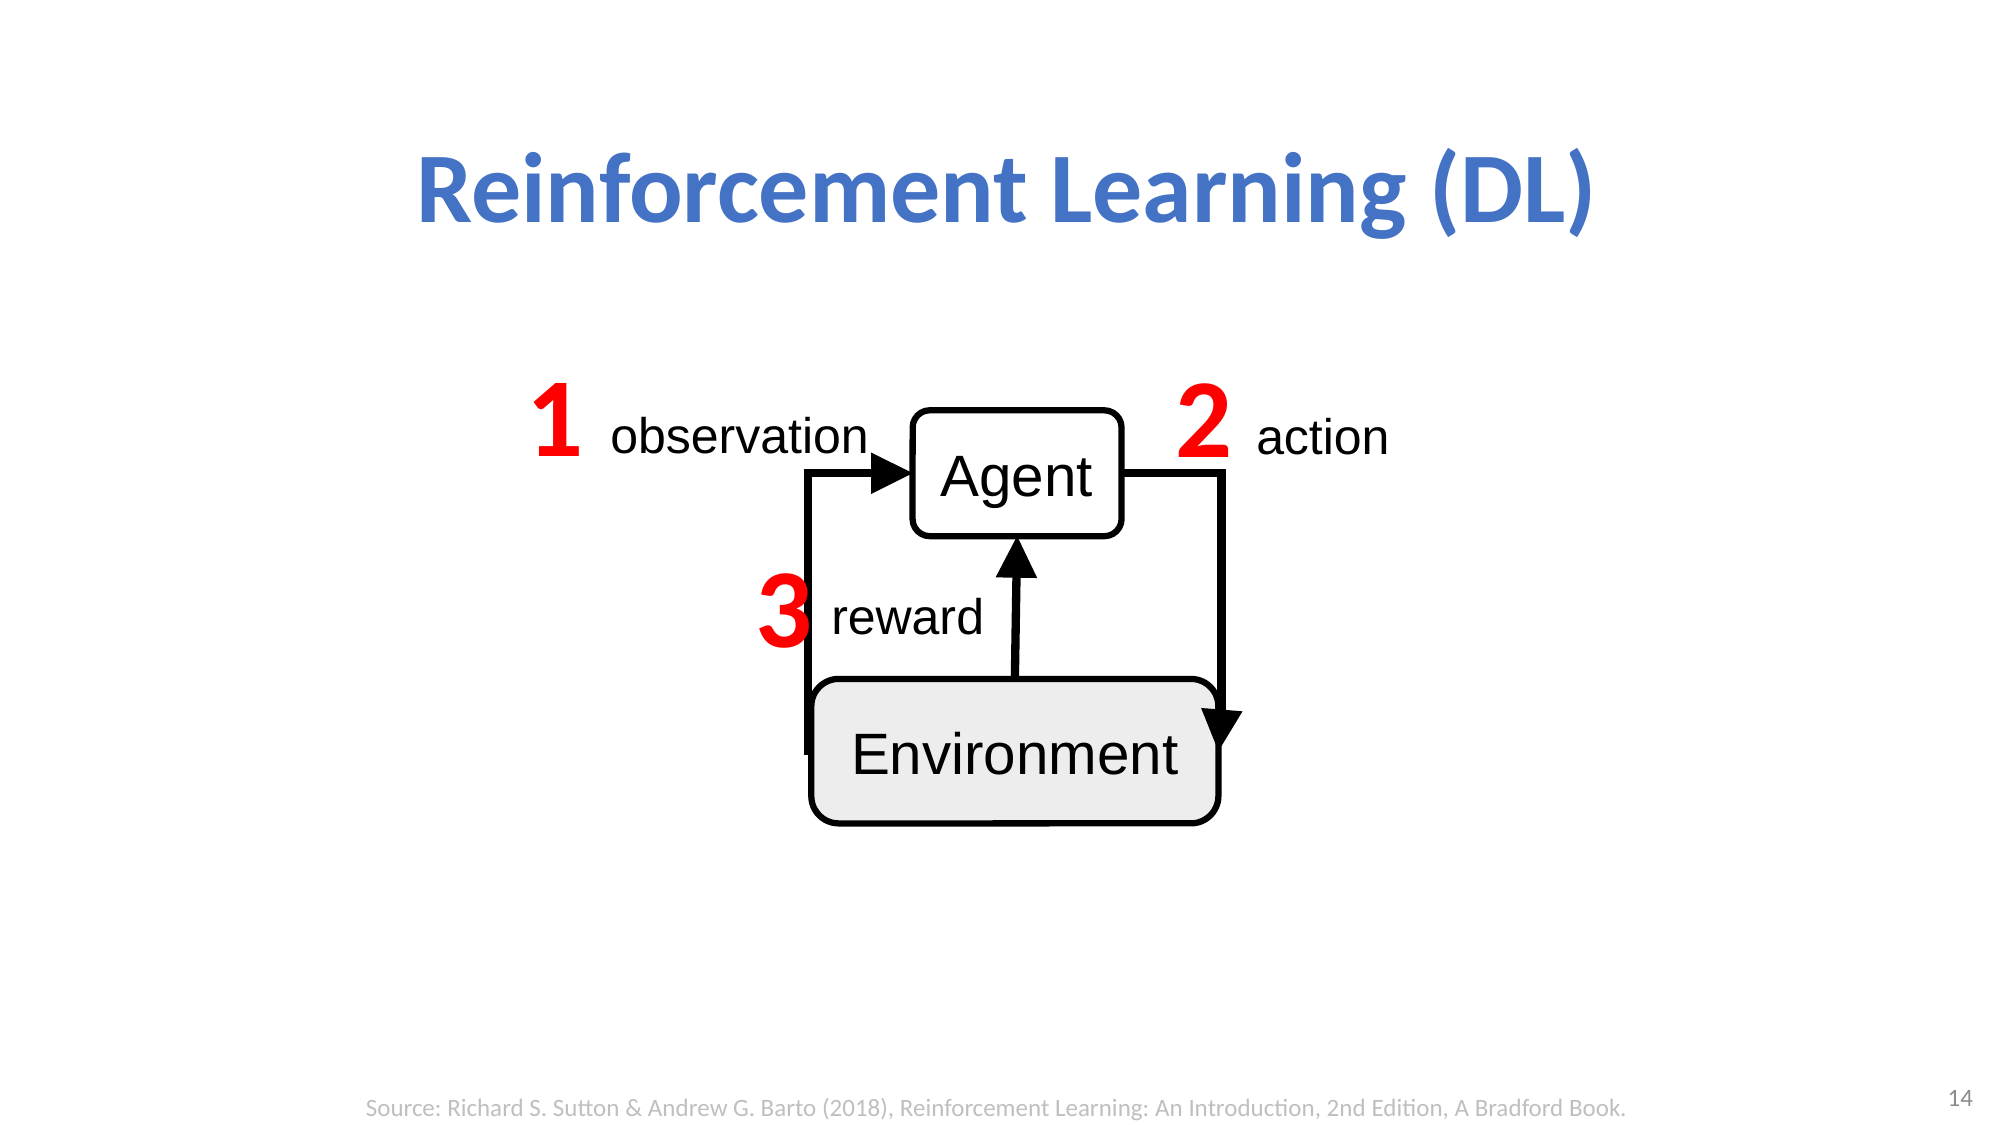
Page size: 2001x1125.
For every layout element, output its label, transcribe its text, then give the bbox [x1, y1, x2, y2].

text_box action [1248, 397, 1405, 473]
text_box reward [913, 577, 999, 652]
text_box observation [599, 396, 884, 471]
text_box 2 [1160, 337, 1248, 488]
text_box 3 [740, 527, 811, 678]
text_box 1 [512, 336, 599, 486]
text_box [1121, 473, 1219, 752]
text_box Agent [912, 410, 1122, 537]
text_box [1014, 536, 1018, 679]
text_box Environment [811, 678, 1219, 824]
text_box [811, 473, 913, 752]
title Reinforcement Learning (DL) [288, 20, 1726, 346]
text_box Source: Richard S. Sutton & Andrew G. Barto (2018), Reinforcement Learning: An Introduction, 2nd Edition, A Bradford Book. [322, 1083, 1673, 1125]
slide_number 14 [1830, 1076, 1989, 1116]
